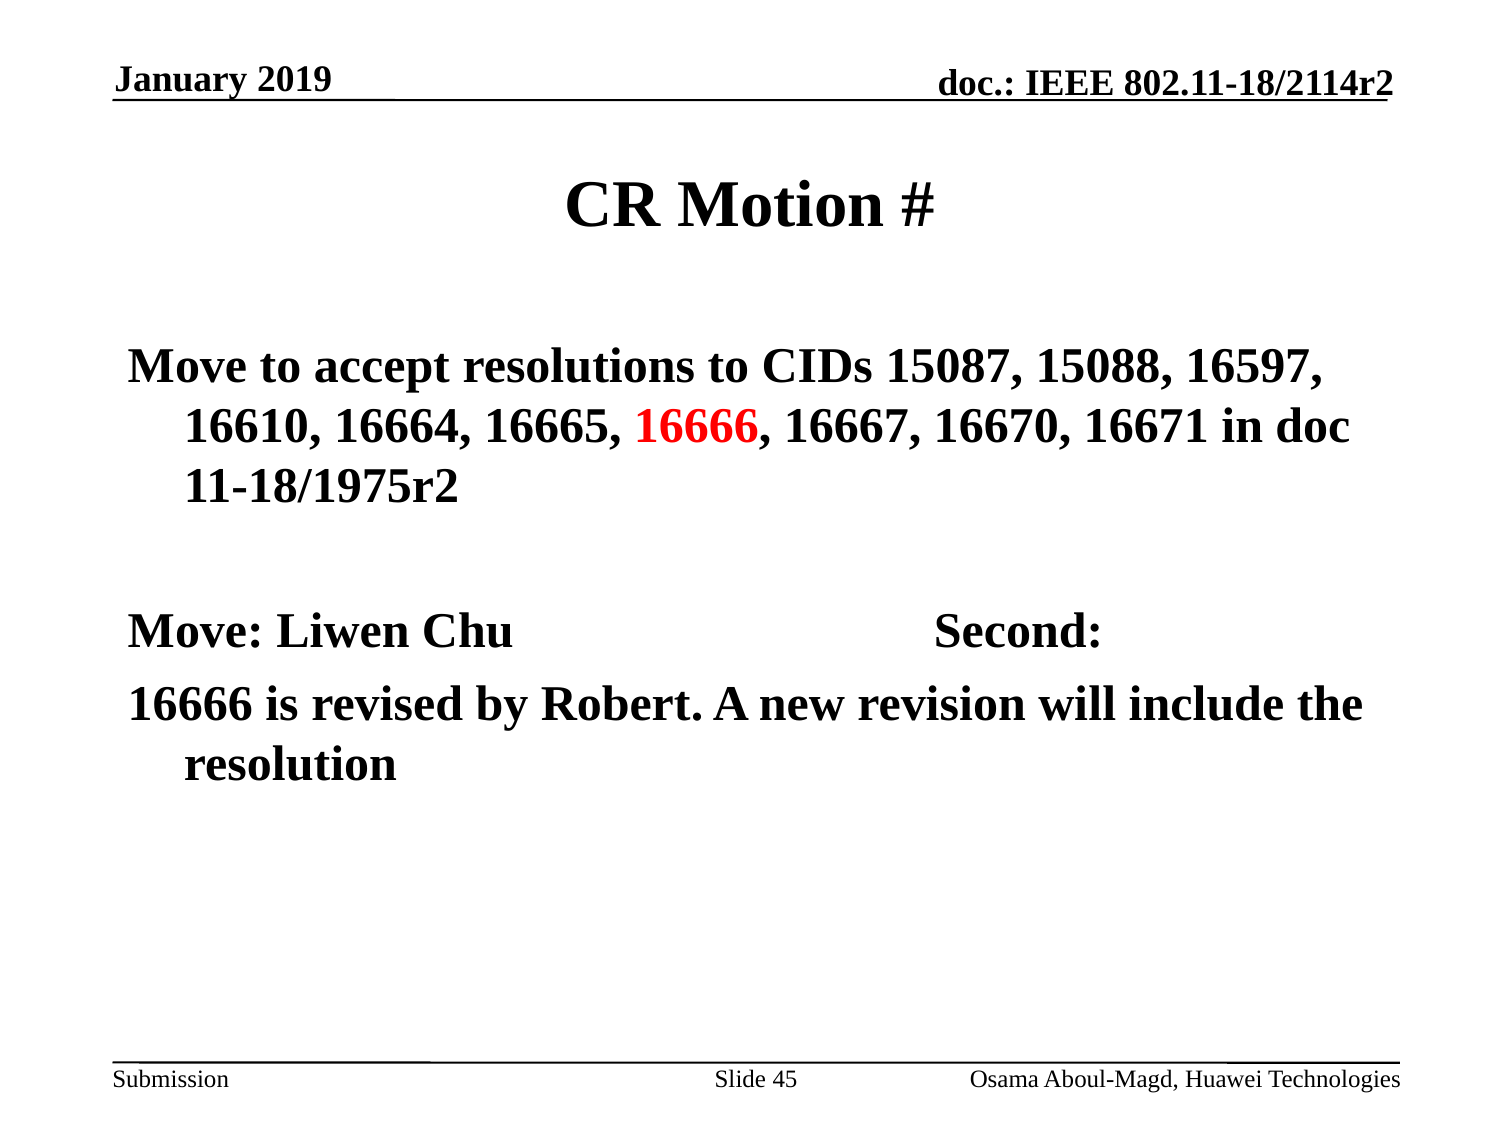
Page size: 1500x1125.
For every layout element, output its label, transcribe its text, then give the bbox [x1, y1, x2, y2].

list Move to accept resolutions to CIDs 15087, 15088, 16597, 16610, 16664, 16665, 16666, 16667, 16670, 16671 in doc 11-18/1975r2 Move: Liwen Chu Second: 16666 is revised by Robert. A new revision will include the resolution [112, 324, 1388, 1000]
footer Osama Aboul-Magd, Huawei Technologies [878, 1061, 1402, 1093]
title CR Motion # [112, 112, 1388, 288]
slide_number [114, 54, 423, 100]
slide_number Slide 45 [712, 1061, 800, 1123]
